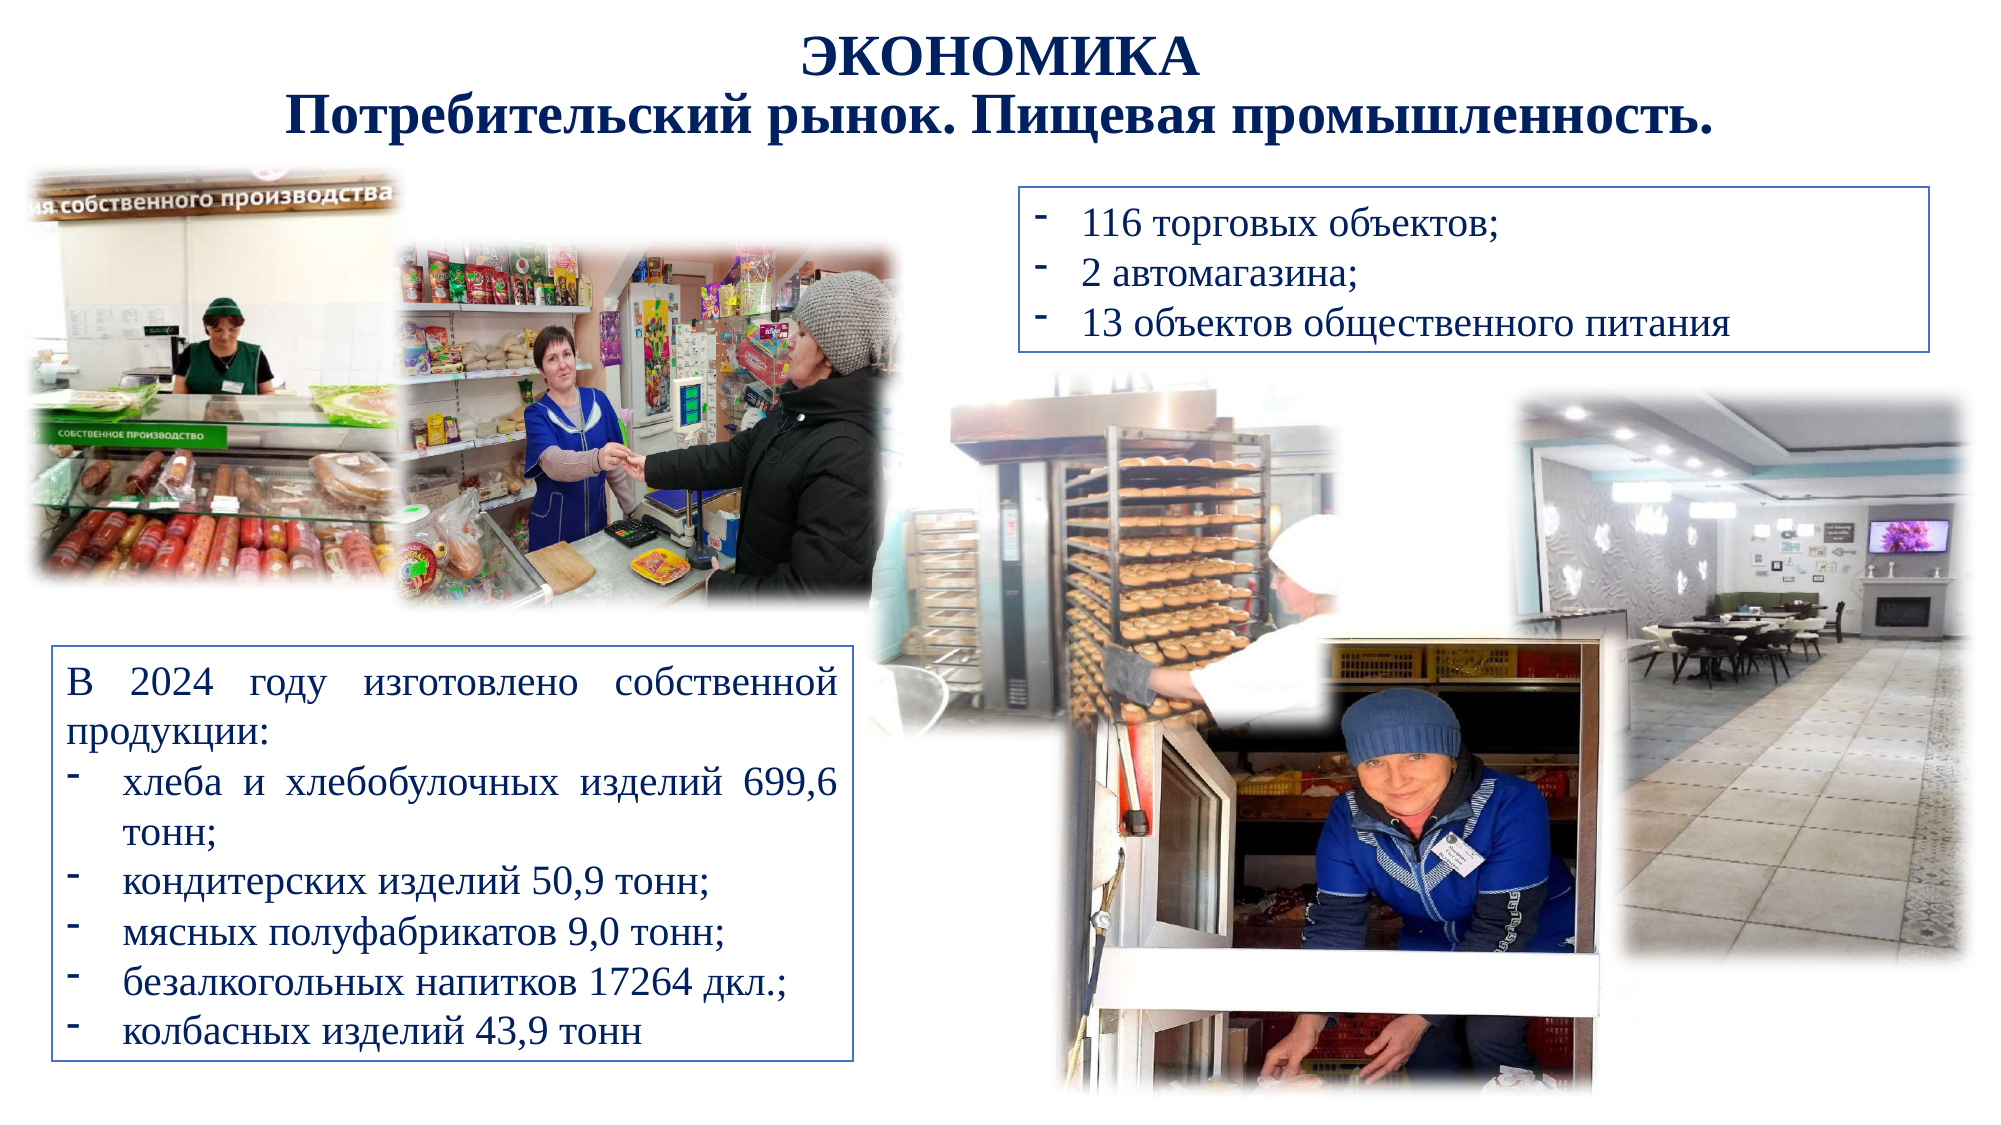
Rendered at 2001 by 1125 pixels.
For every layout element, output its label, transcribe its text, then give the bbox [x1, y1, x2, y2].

text_box 116 торговых объектов; 2 автомагазина; 13 объектов общественного питания [1018, 186, 1930, 353]
text_box В 2024 году изготовлено собственной продукции: хлеба и хлебобулочных изделий 699,6 тонн; кондитерских изделий 50,9 тонн; мясных полуфабрикатов 9,0 тонн; безалкогольных напитков 17264 дкл.; колбасных изделий 43,9 тонн [51, 645, 854, 1062]
text_box ЭКОНОМИКА Потребительский рынок. Пищевая промышленность. [137, 21, 1863, 176]
picture [22, 162, 1978, 1099]
